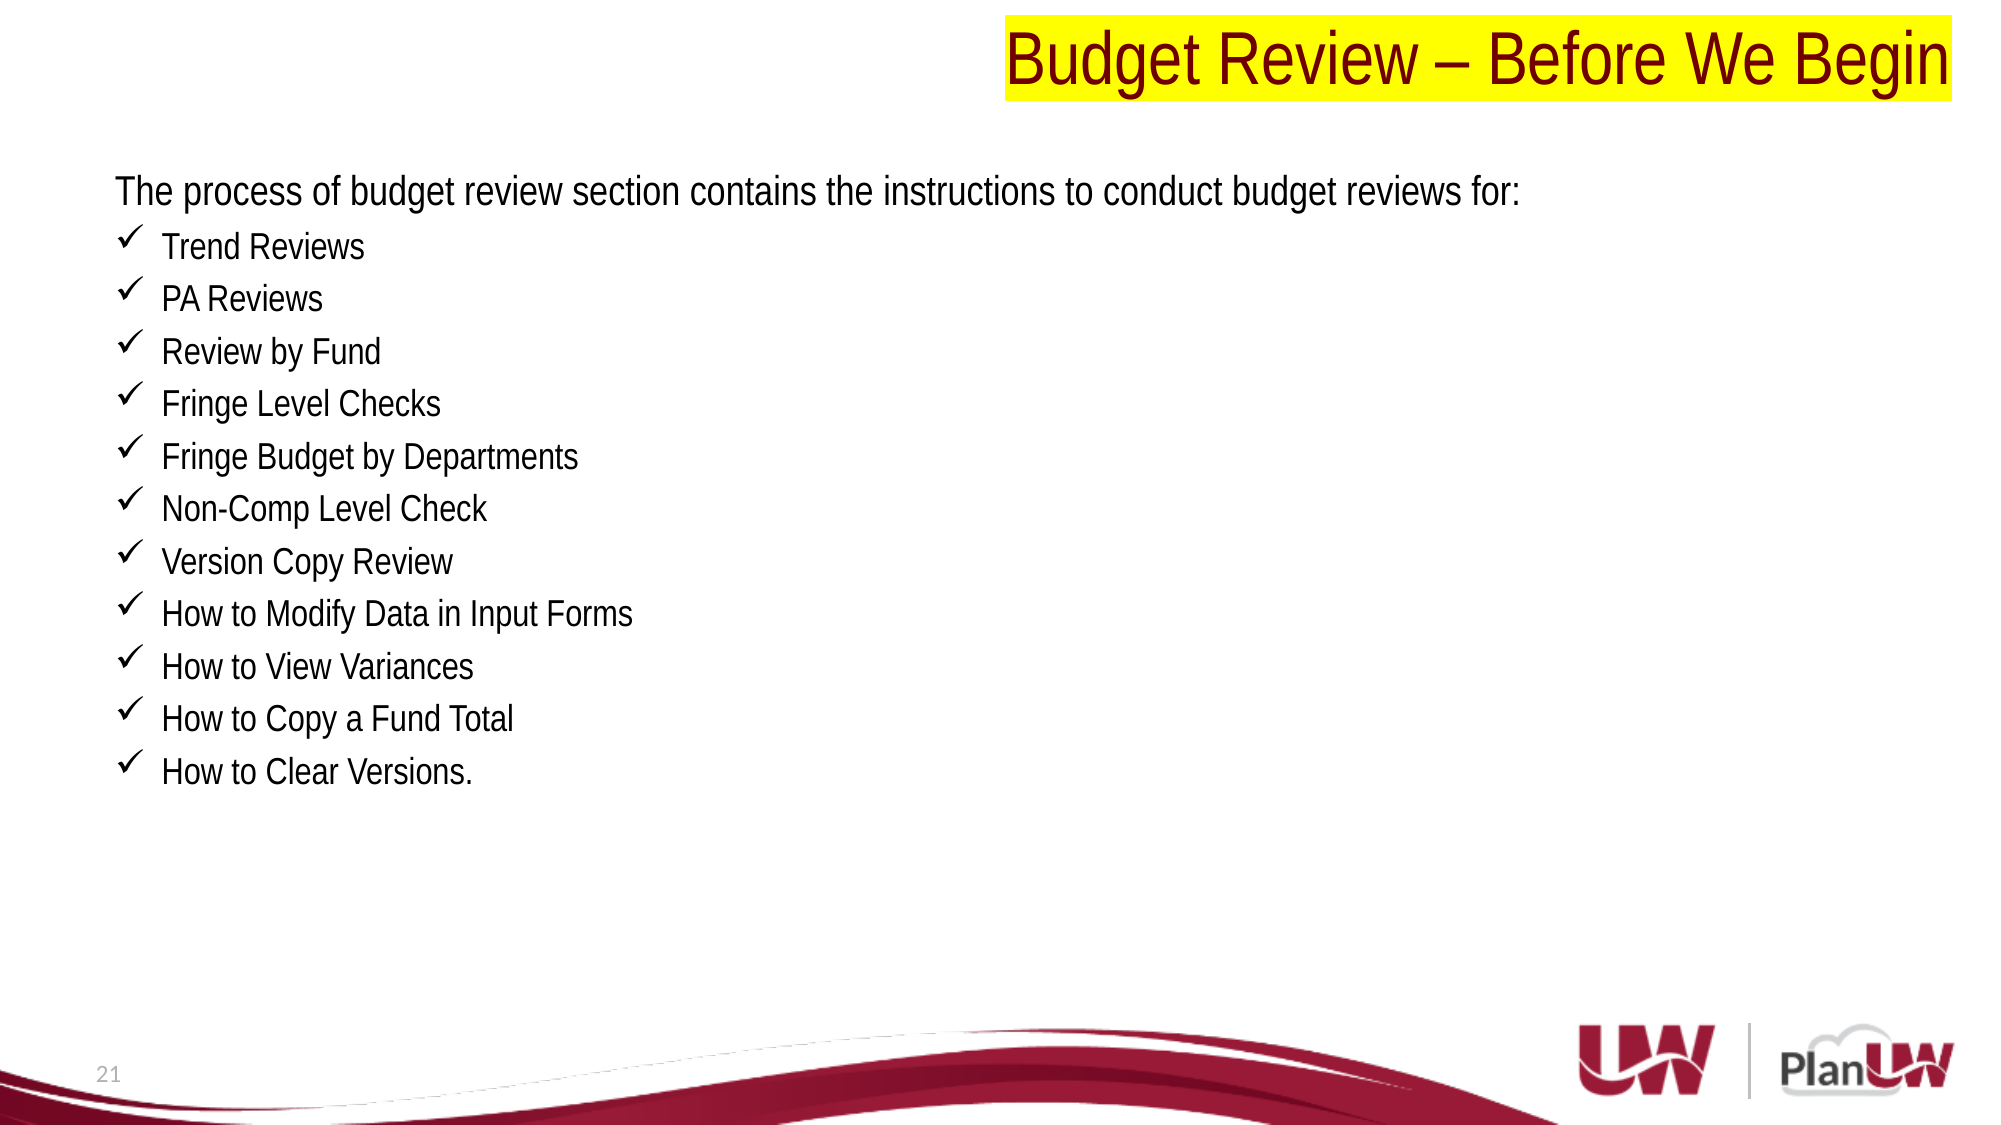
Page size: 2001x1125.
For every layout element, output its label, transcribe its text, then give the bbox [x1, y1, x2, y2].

text_box The process of budget review section contains the instructions to conduct budget reviews for: Trend Reviews PA Reviews Review by Fund Fringe Level Checks Fringe Budget by Departments Non-Comp Level Check Version Copy Review How to Modify Data in Input Forms How to View Variances How to Copy a Fund Total How to Clear Versions. [99, 156, 1863, 800]
slide_number 21 [80, 1042, 165, 1103]
picture [1768, 1010, 1961, 1103]
picture [0, 988, 1723, 1125]
text_box Budget Review – Before We Begin [262, 9, 1967, 100]
